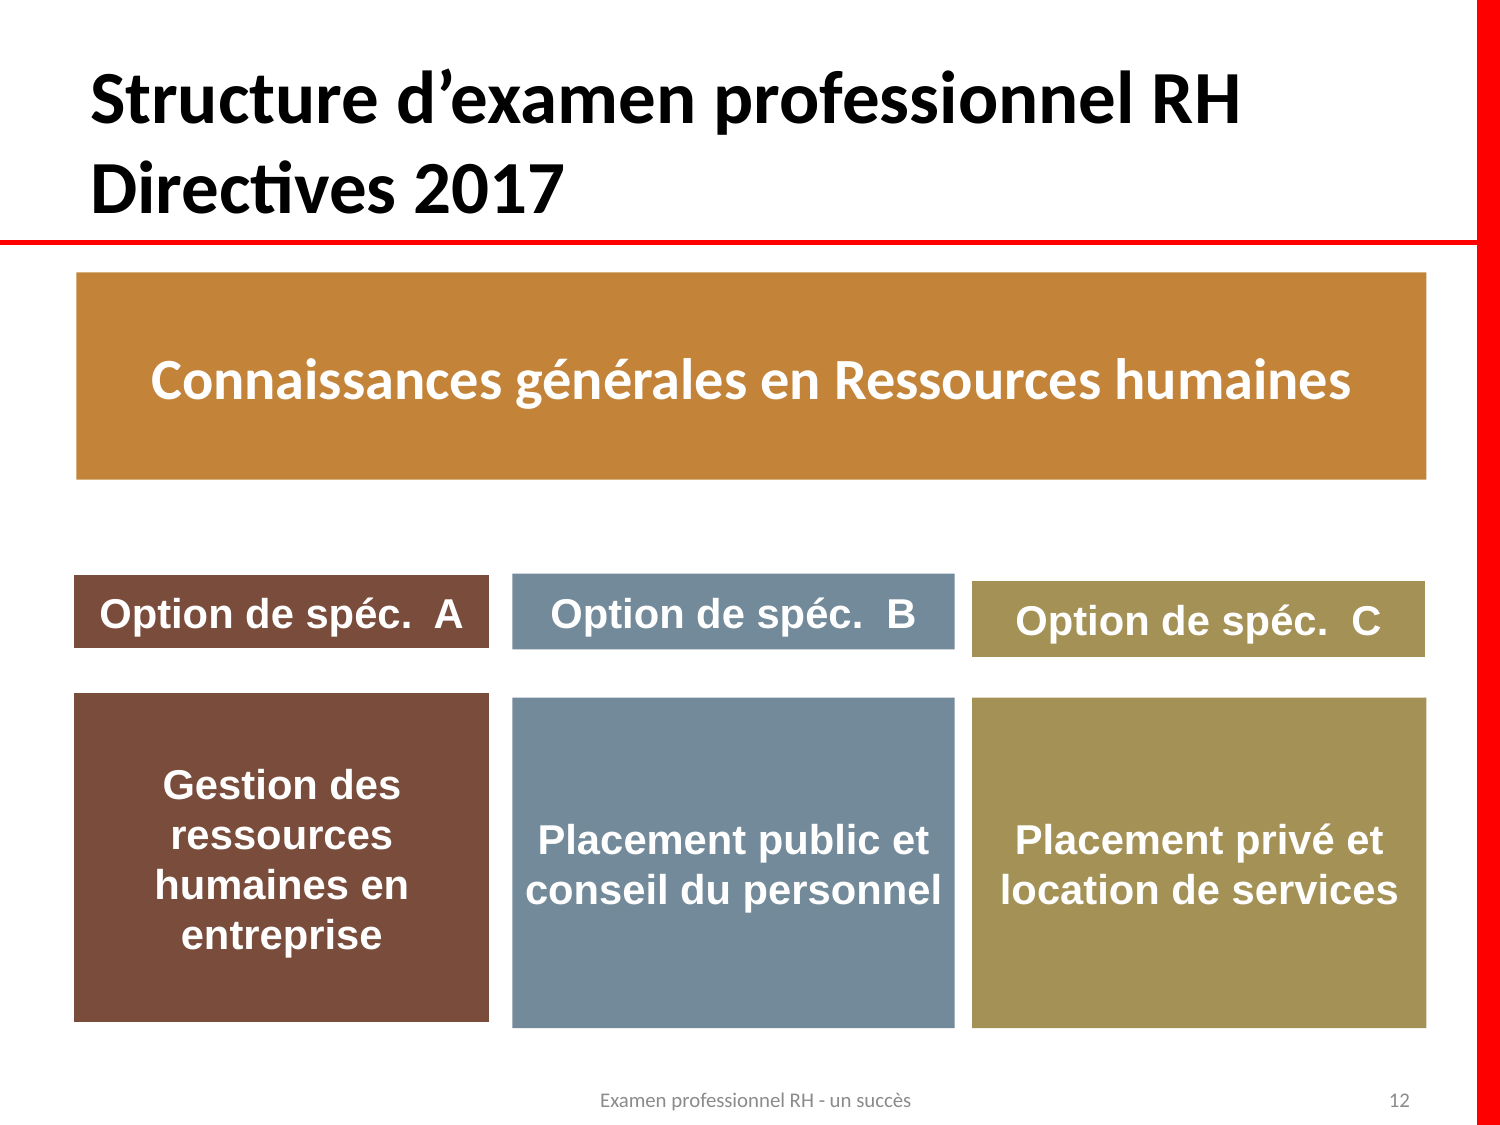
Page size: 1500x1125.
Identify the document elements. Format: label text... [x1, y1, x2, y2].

title Structure d’examen professionnel RH Directives 2017 [75, 45, 1425, 233]
footer Examen professionnel RH - un succès [490, 1069, 1022, 1125]
slide_number 12 [1074, 1069, 1425, 1125]
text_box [73, 272, 1427, 1029]
